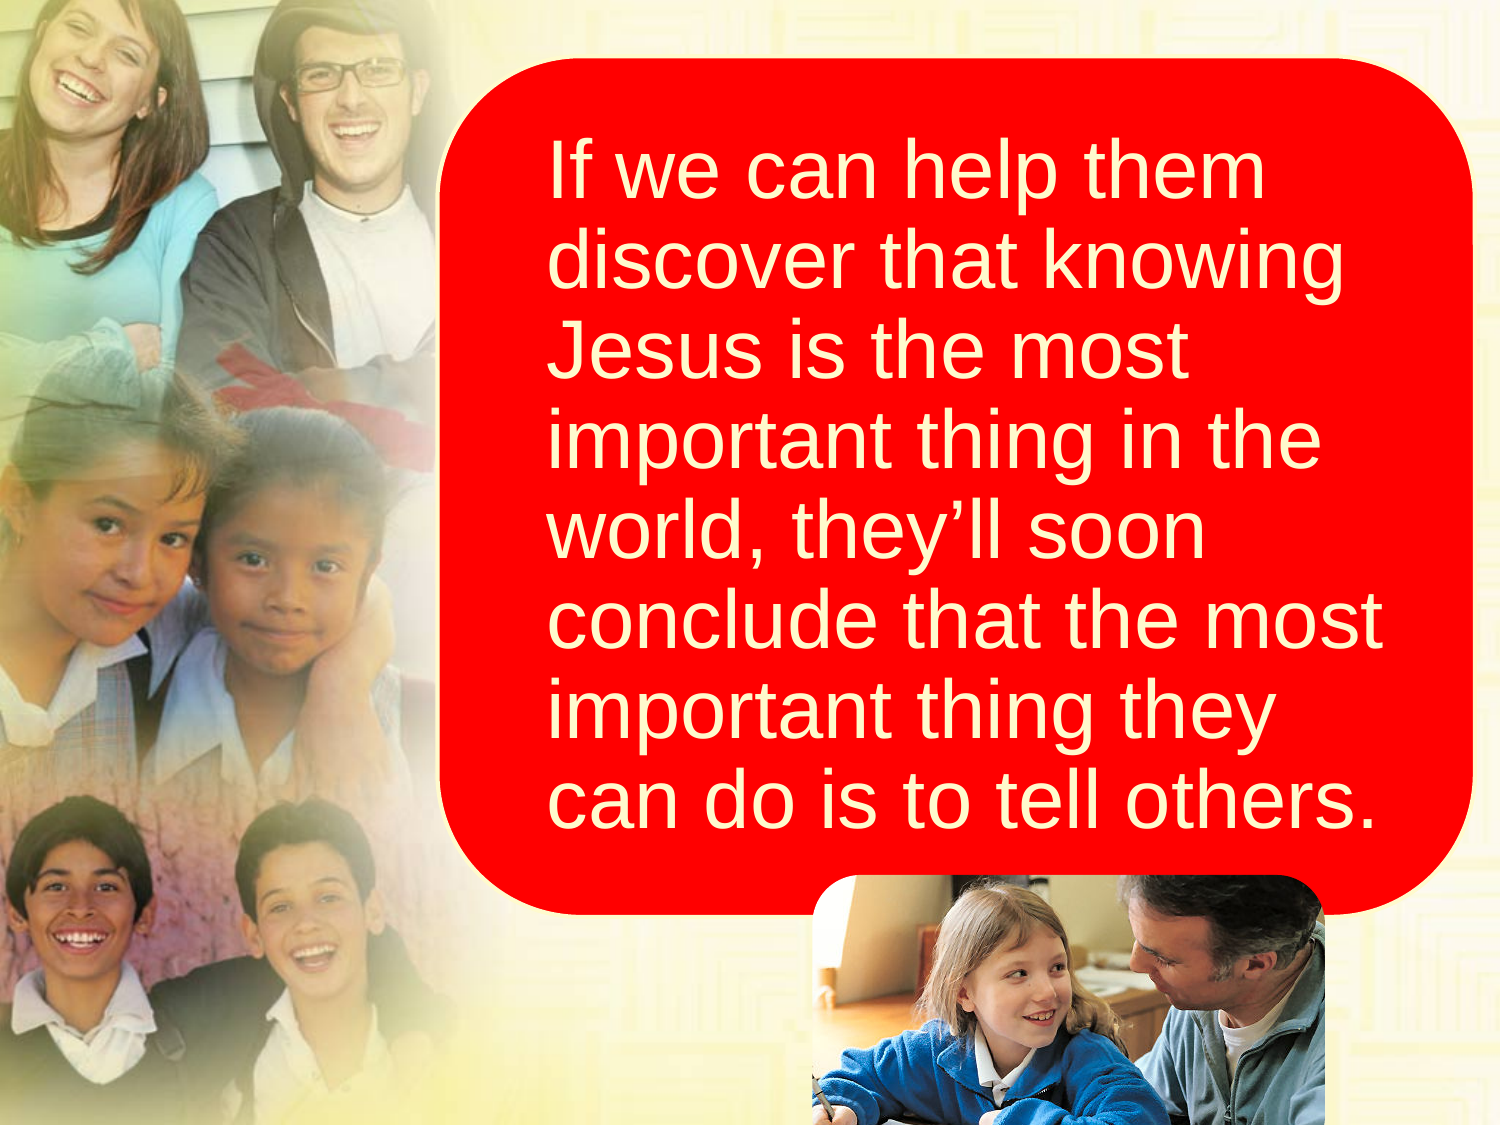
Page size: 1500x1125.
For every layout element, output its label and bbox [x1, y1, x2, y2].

picture [1077, 1118, 1089, 1125]
picture [0, 0, 1500, 1125]
list [437, 5, 1476, 969]
picture [1086, 1107, 1098, 1121]
picture [1106, 1084, 1113, 1090]
